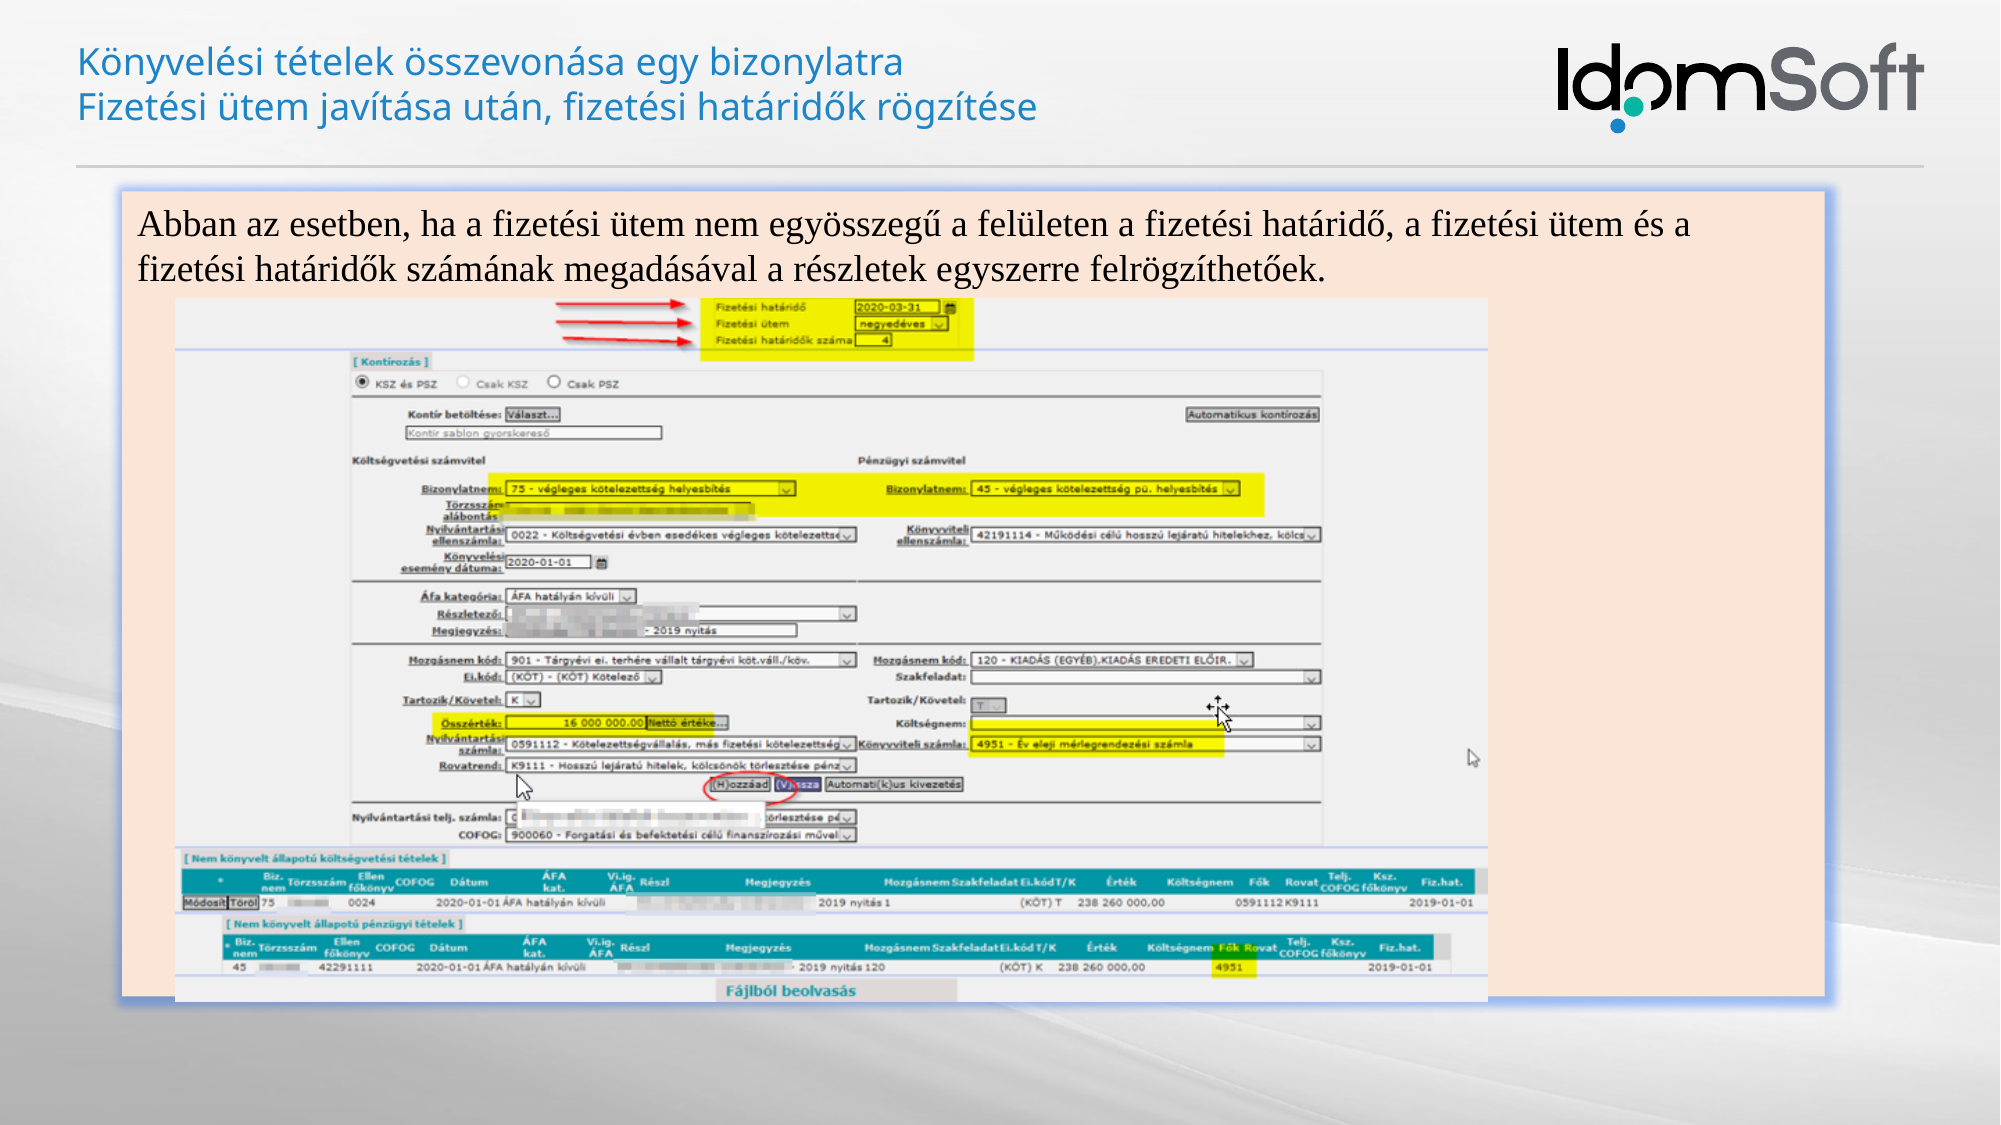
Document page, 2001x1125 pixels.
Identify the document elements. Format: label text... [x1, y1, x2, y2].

text_box Abban az esetben, ha a fizetési ütem nem egyösszegű a felületen a fizetési határidő, a fizetési ütem és a fizetési határidők számának megadásával a részletek egyszerre felrögzíthetőek. [122, 191, 1825, 997]
picture [0, 0, 2001, 1125]
title Könyvelési tételek összevonása egy bizonylatra Fizetési ütem javítása után, fizetési határidők rögzítése [0, 0, 2000, 167]
picture [1557, 42, 1925, 134]
